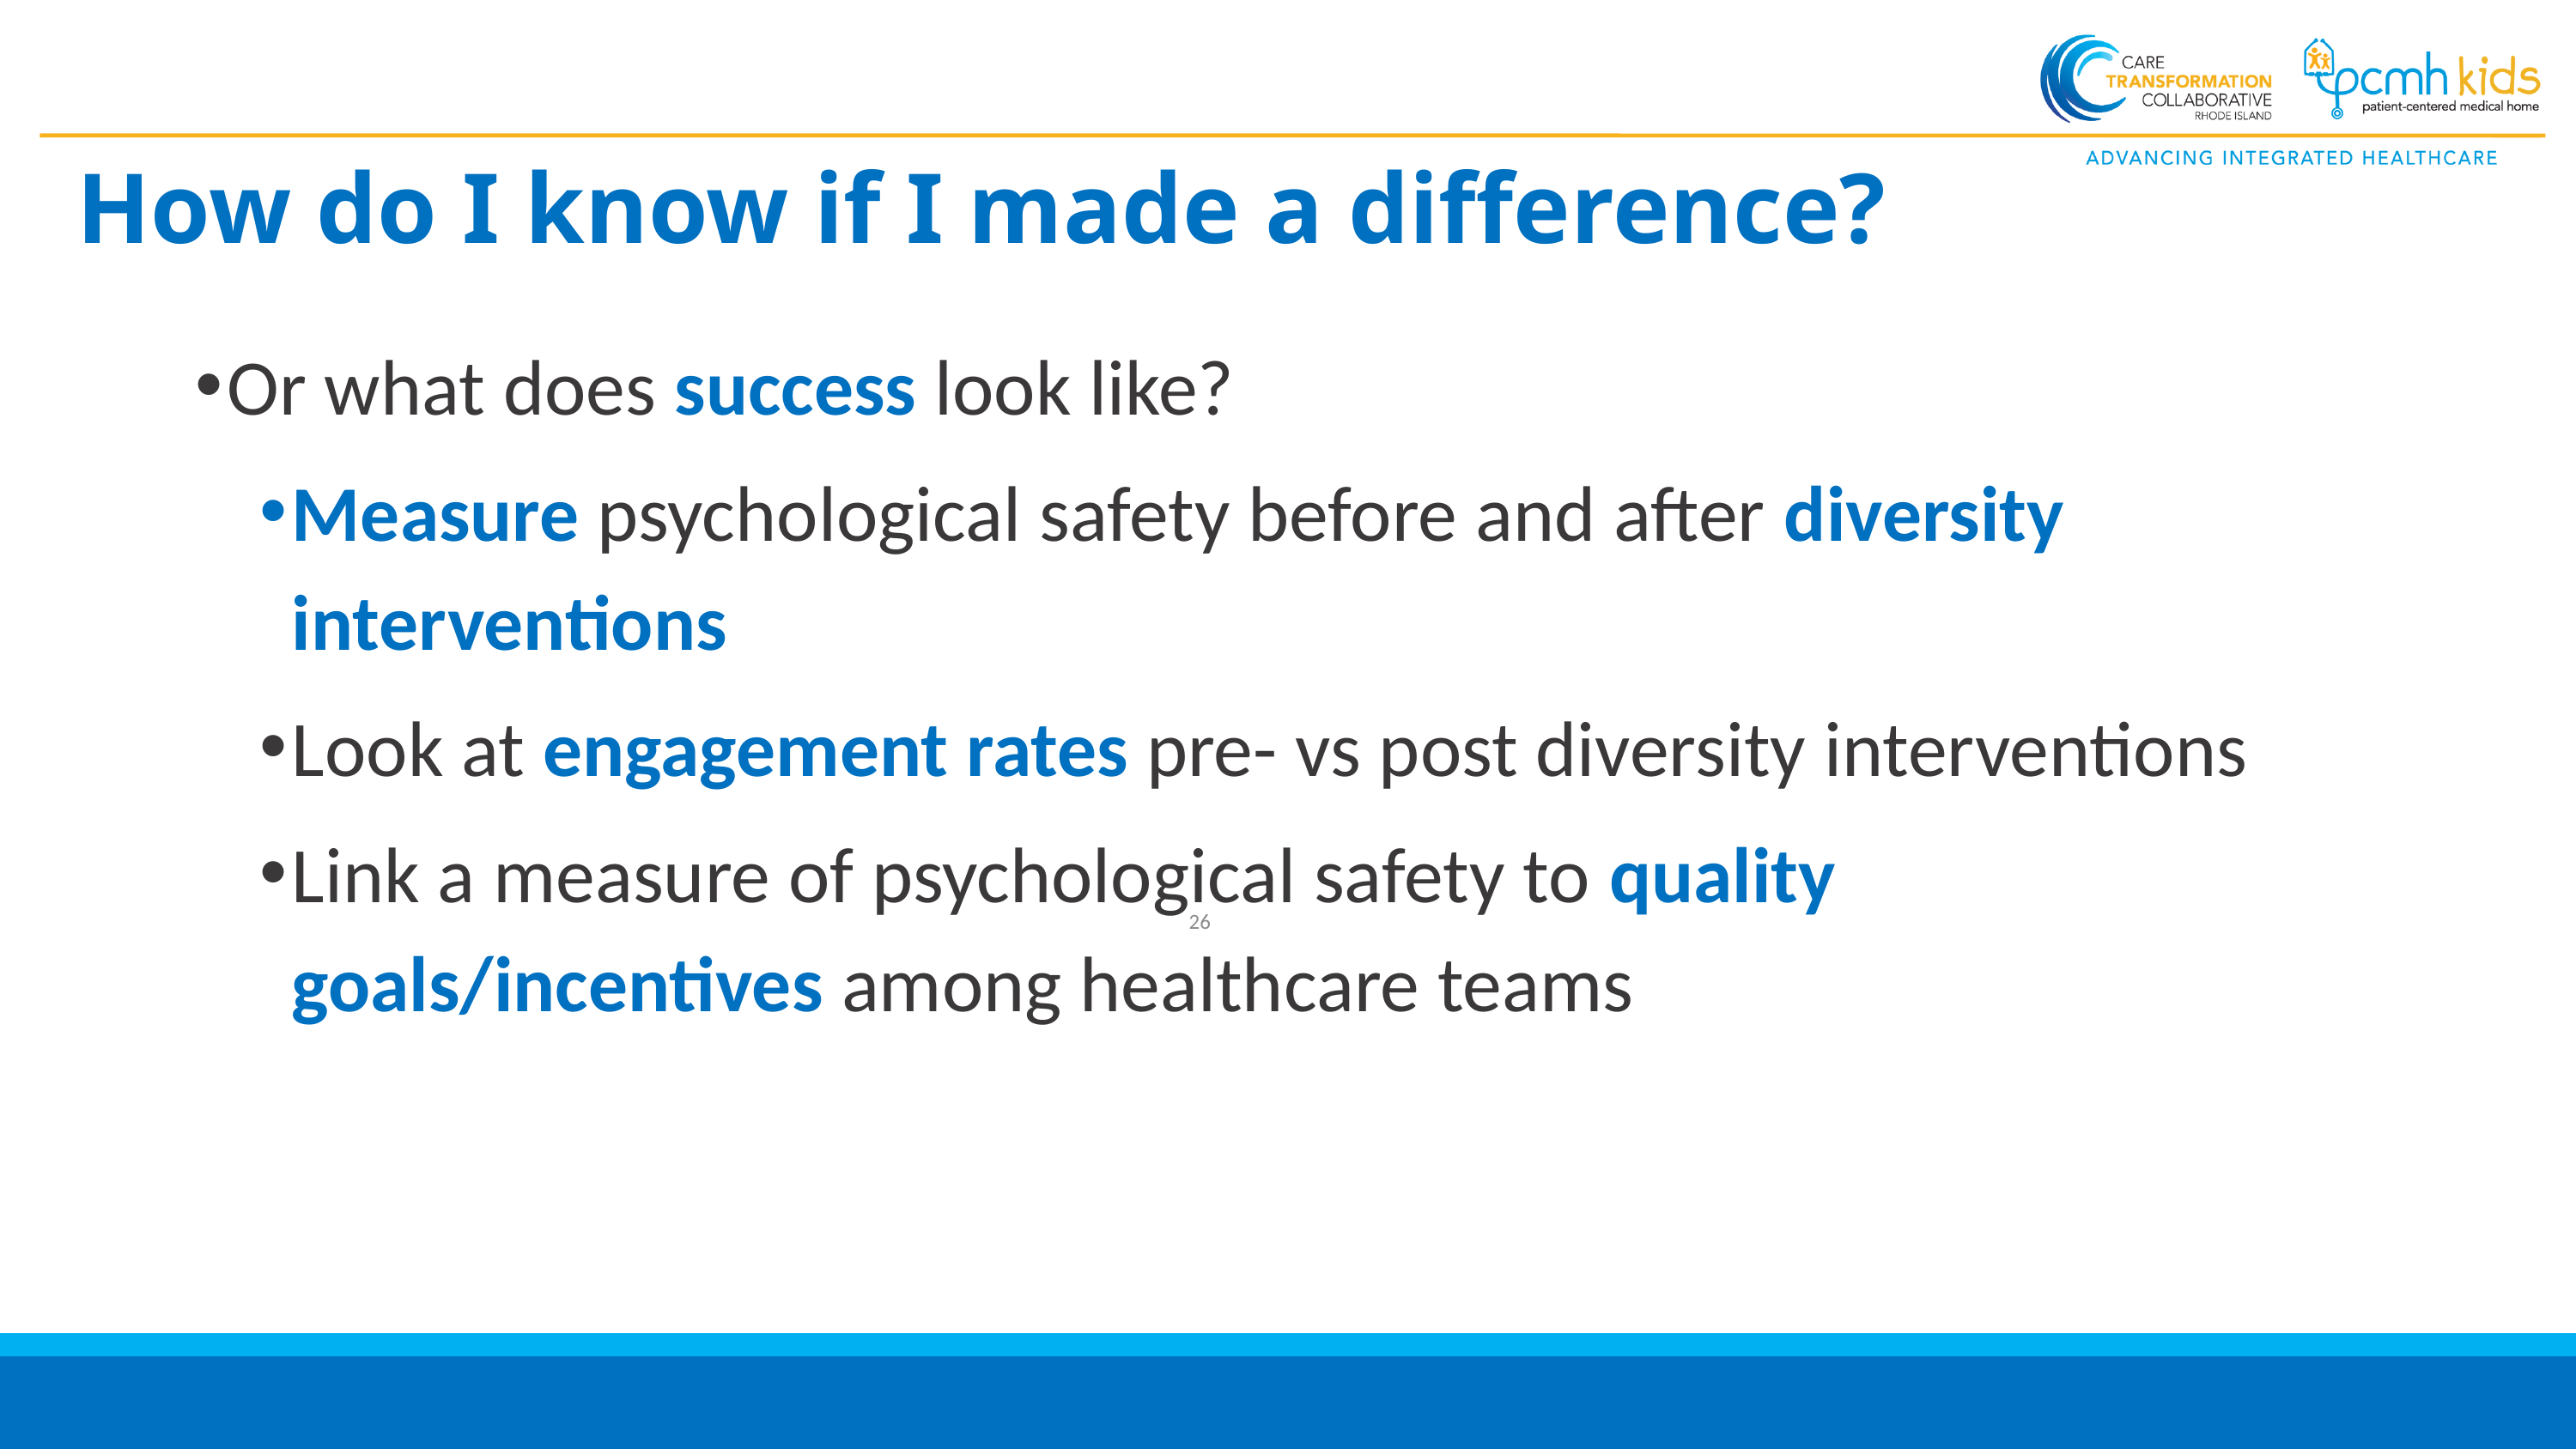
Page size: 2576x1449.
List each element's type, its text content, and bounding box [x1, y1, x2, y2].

text_box How do I know if I made a difference? [64, 154, 2168, 302]
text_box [0, 1332, 2576, 1449]
picture [2030, 27, 2546, 171]
text_box Or what does success look like? Measure psychological safety before and after diversity interventions Look at engagement rates pre- vs post diversity interventions Link a measure of psychological safety to quality goals/incentives among healthcare teams [182, 315, 2330, 1255]
slide_number 26 [922, 894, 1224, 947]
